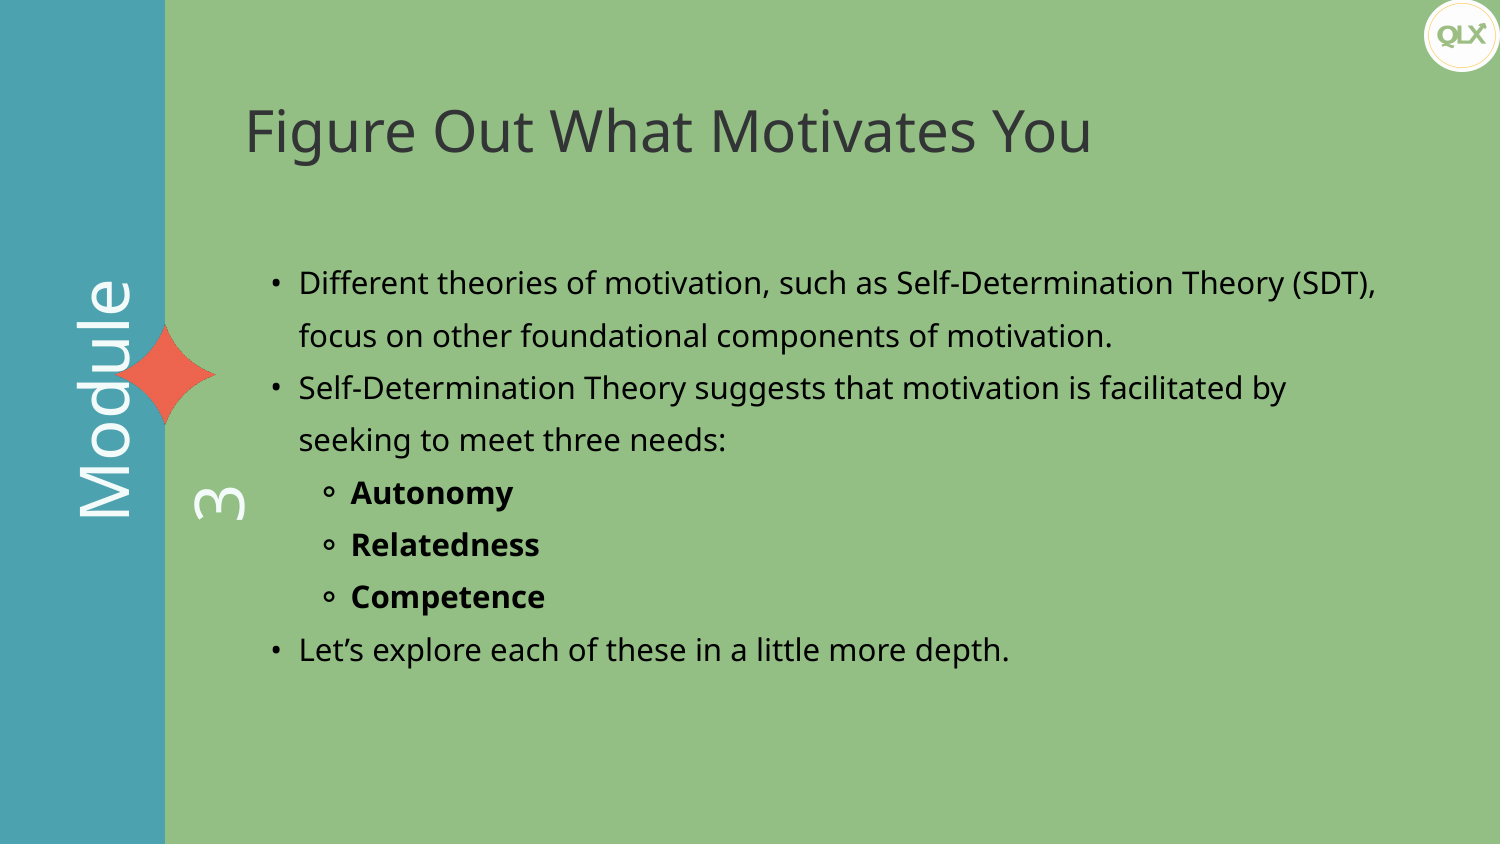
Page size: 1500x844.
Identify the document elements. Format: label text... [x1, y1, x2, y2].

text_box Different theories of motivation, such as Self-Determination Theory (SDT), focus on other foundational components of motivation. Self-Determination Theory suggests that motivation is facilitated by seeking to meet three needs: Autonomy Relatedness Competence Let’s explore each of these in a little more depth. [244, 248, 1402, 668]
text_box Figure Out What Motivates You [244, 94, 1333, 165]
picture [1424, 0, 1500, 73]
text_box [0, 0, 216, 844]
